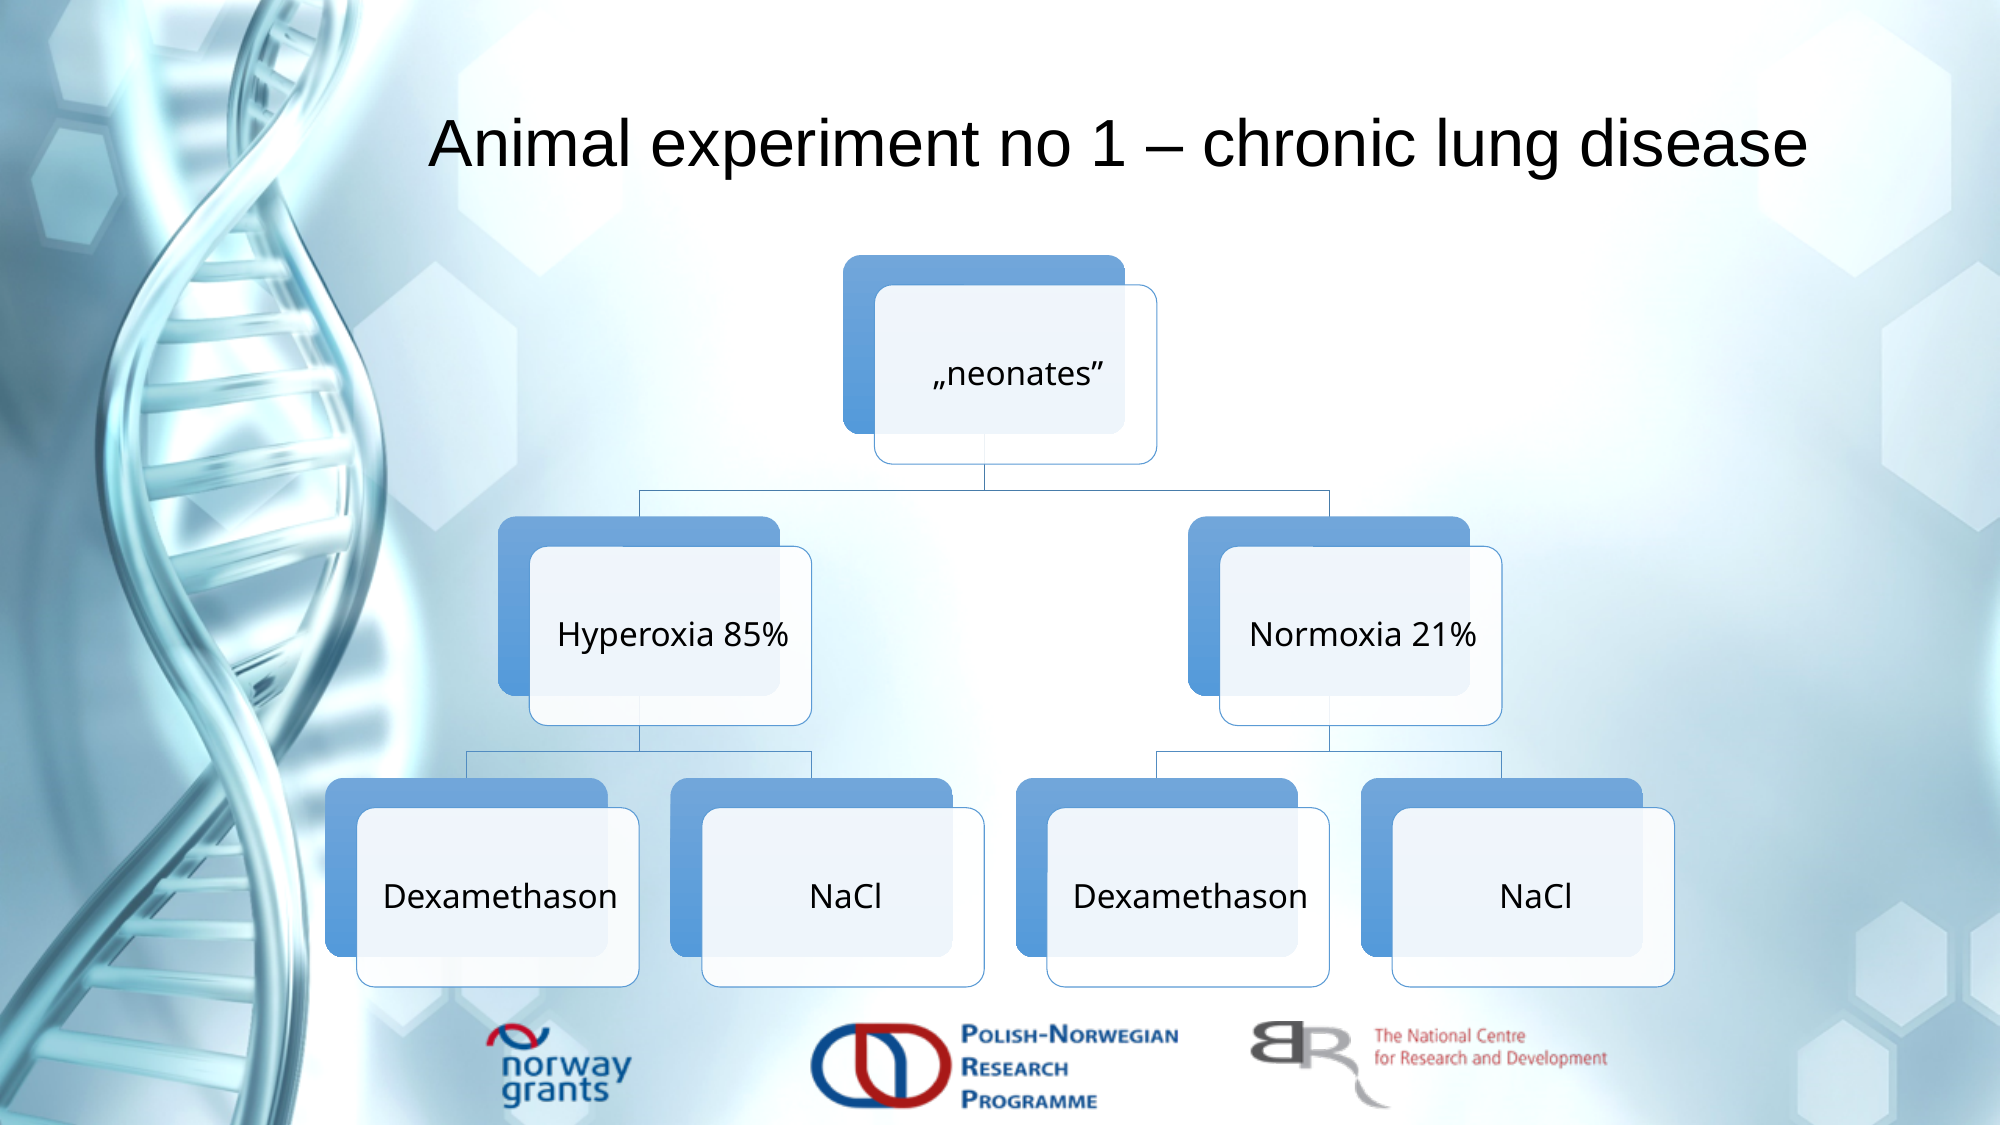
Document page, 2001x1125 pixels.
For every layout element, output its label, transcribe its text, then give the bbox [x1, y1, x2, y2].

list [324, 151, 1675, 1091]
picture [0, 0, 2000, 1125]
title Animal experiment no 1 – chronic lung disease [413, 35, 1935, 254]
